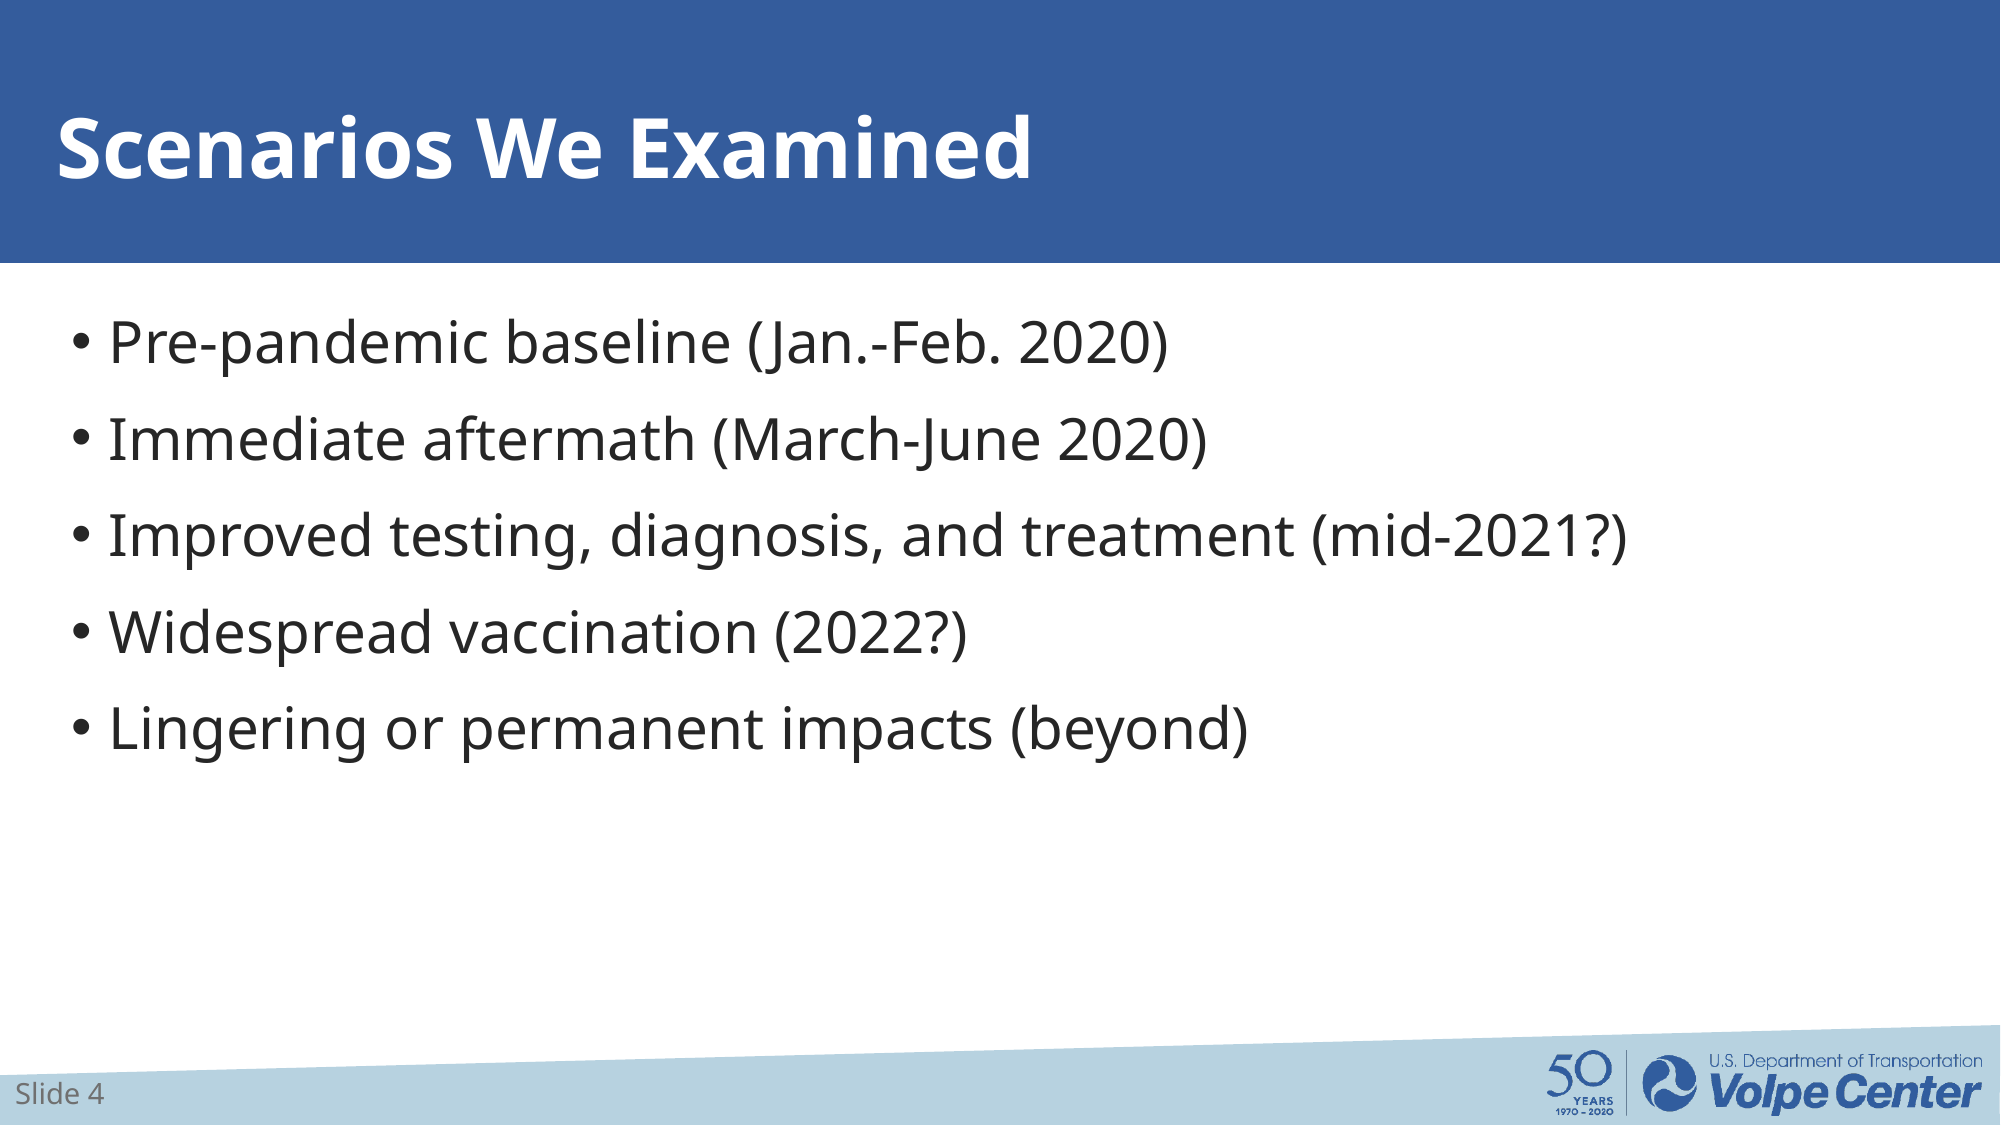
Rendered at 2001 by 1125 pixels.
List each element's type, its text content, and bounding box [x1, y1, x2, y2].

picture [1547, 1050, 1982, 1116]
slide_number Slide 4 [0, 1065, 450, 1125]
title Scenarios We Examined [56, 59, 1863, 247]
list Pre-pandemic baseline (Jan.-Feb. 2020) Immediate aftermath (March-June 2020) Improved testing, diagnosis, and treatment (mid-2021?) Widespread vaccination (2022?) Lingering or permanent impacts (beyond) [56, 283, 1863, 1097]
